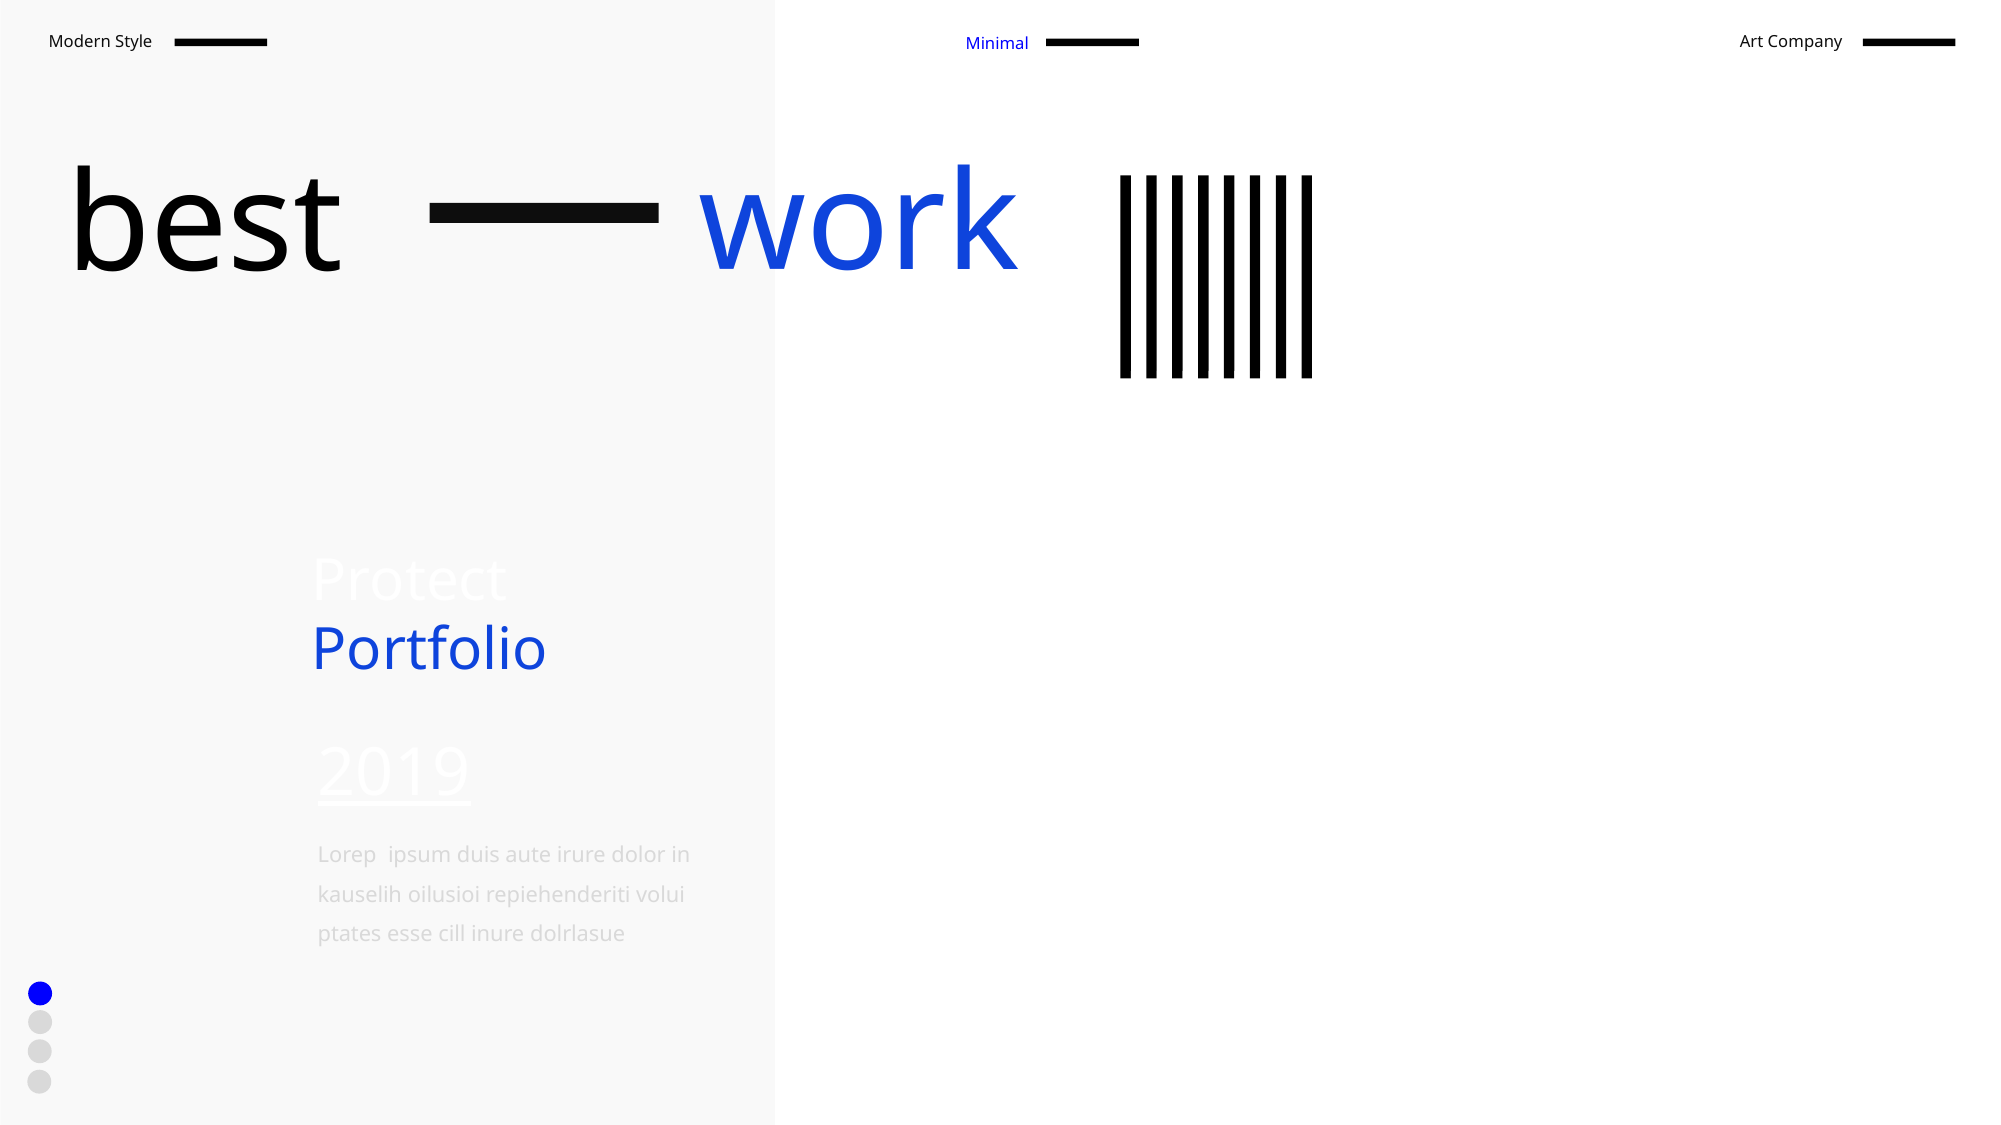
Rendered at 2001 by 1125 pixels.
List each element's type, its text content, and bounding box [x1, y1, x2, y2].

text_box [523, 202, 660, 224]
text_box [173, 38, 268, 47]
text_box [996, 258, 1395, 491]
text_box [1862, 38, 1957, 47]
text_box Minimal [950, 25, 1045, 61]
text_box work [683, 124, 1265, 305]
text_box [27, 981, 53, 1094]
text_box best [51, 125, 523, 305]
text_box Art Company [1724, 23, 1858, 59]
picture [199, 173, 2000, 1125]
text_box Modern Style [27, 23, 168, 59]
text_box [1045, 38, 1140, 47]
